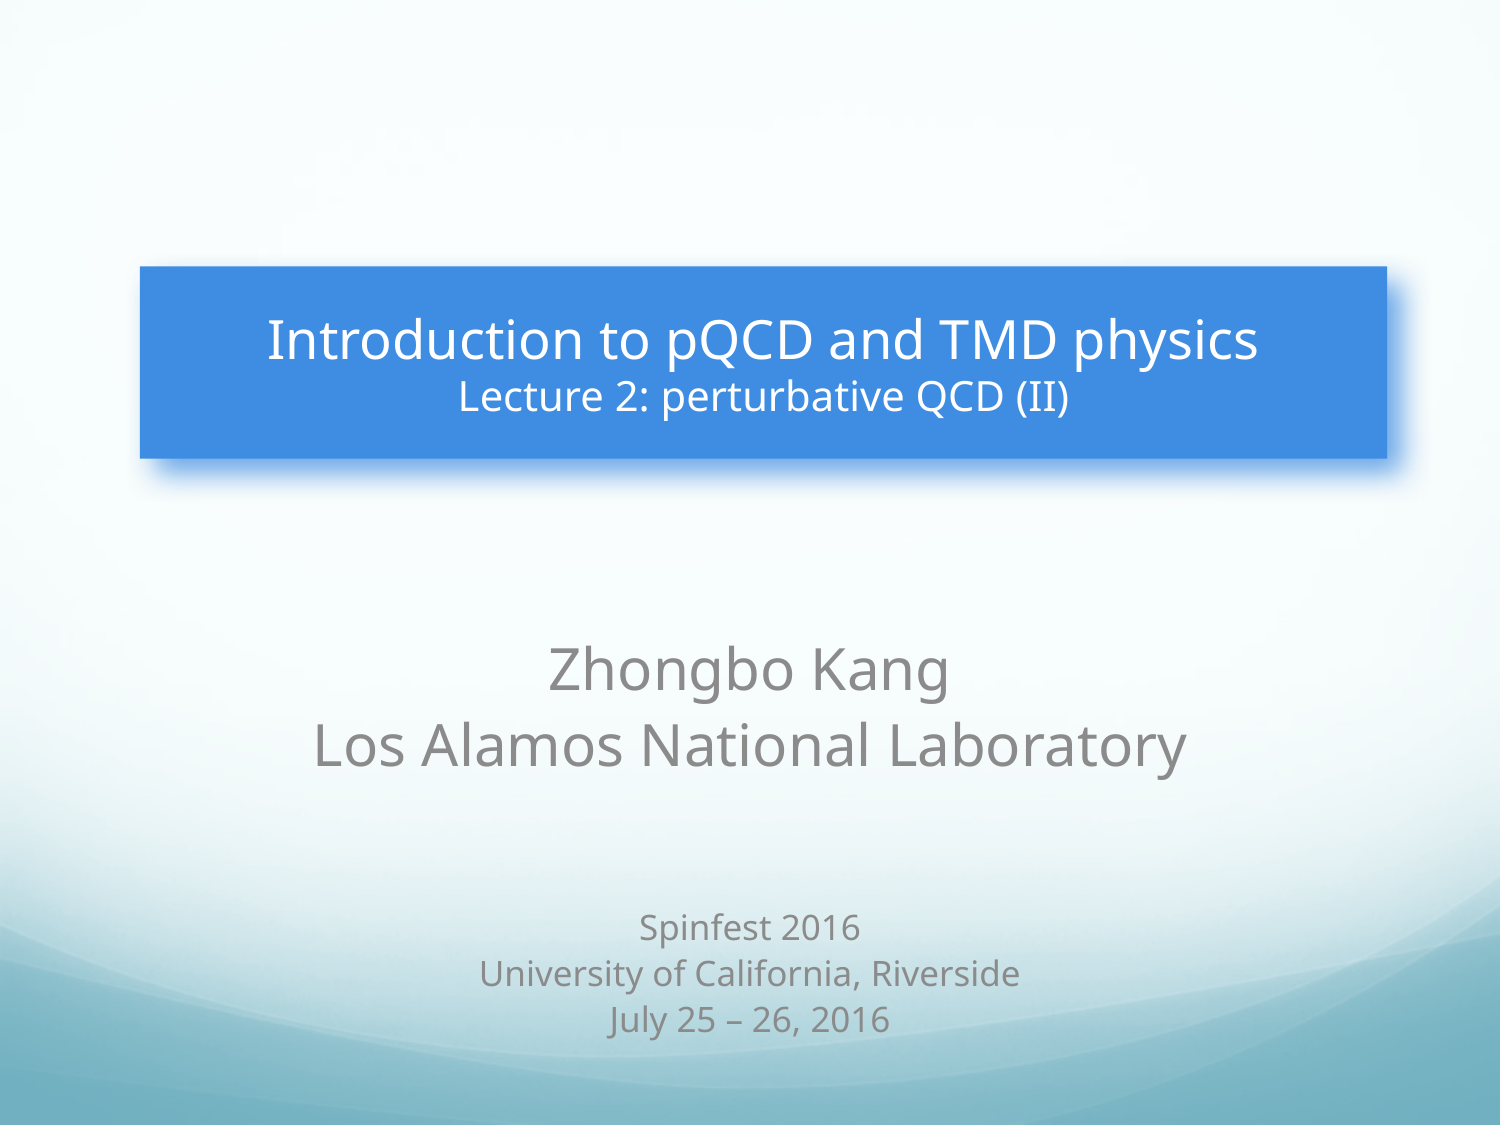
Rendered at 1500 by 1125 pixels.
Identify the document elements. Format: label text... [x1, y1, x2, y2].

title Introduction to pQCD and TMD physics Lecture 2: perturbative QCD (II) [139, 266, 1388, 459]
subtitle Spinfest 2016 University of California, Riverside July 25 – 26, 2016 [217, 897, 1283, 1049]
